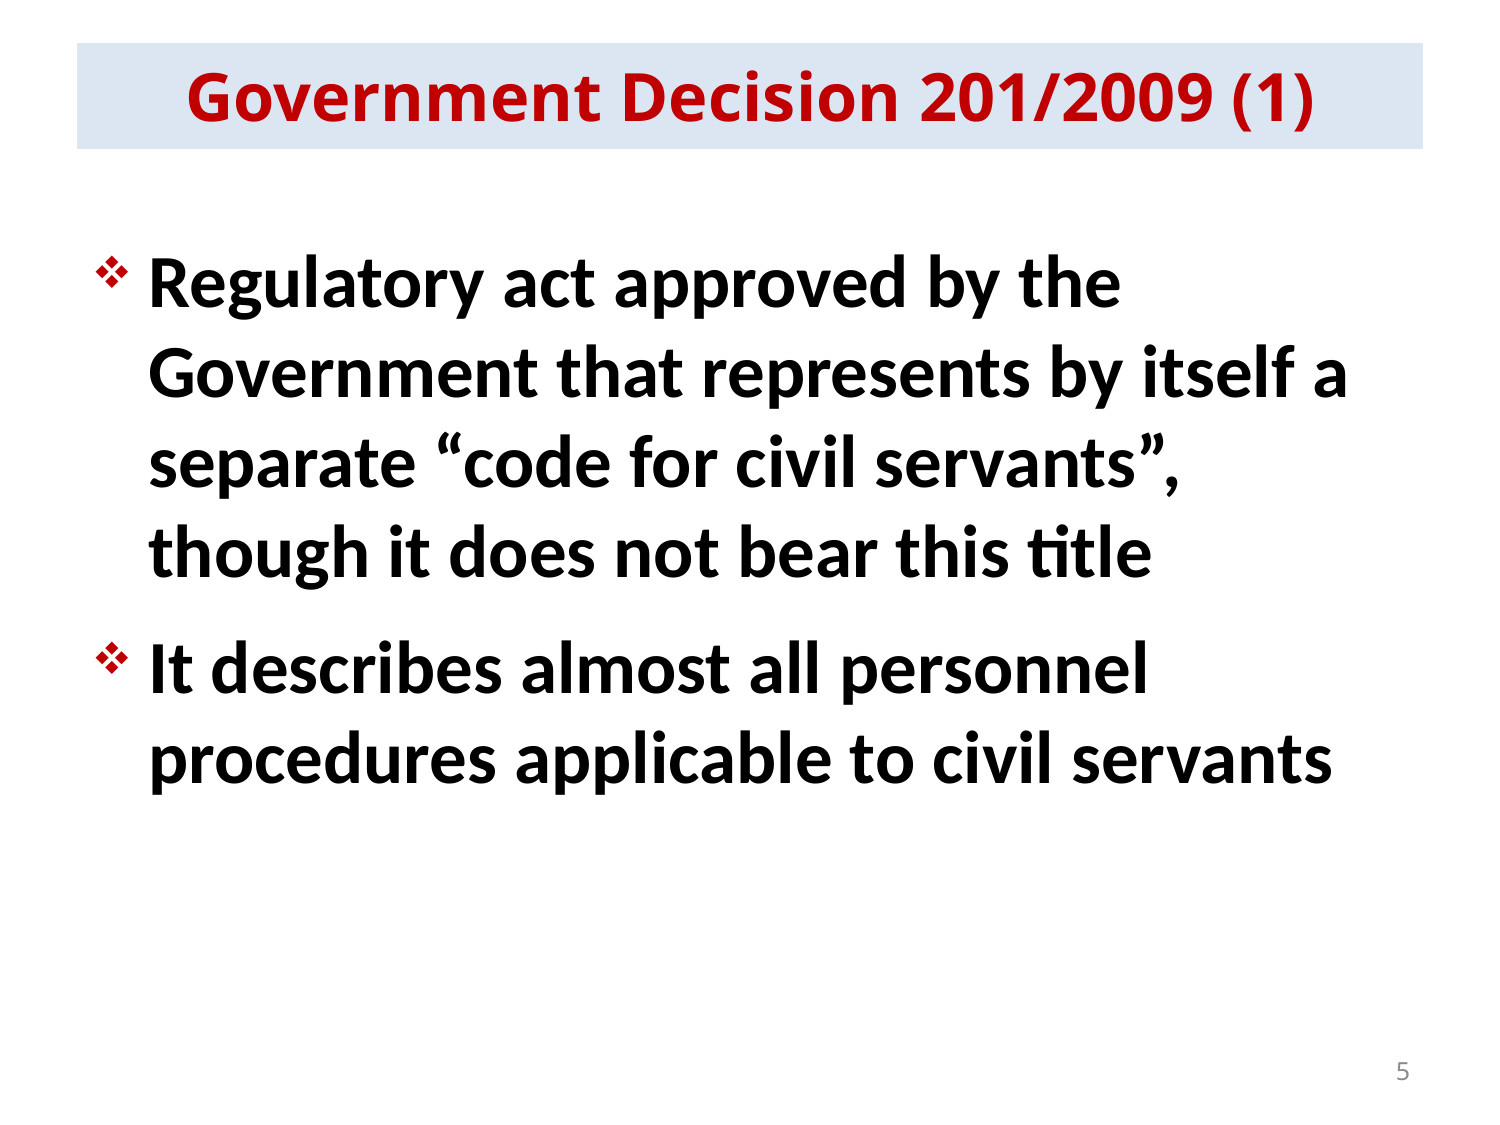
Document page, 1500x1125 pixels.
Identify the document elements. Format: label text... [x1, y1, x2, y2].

table_header Government Decision 201/2009 (1) [77, 43, 1423, 149]
slide_number 5 [1074, 1042, 1425, 1103]
title RAPC: MRU [74, 44, 1426, 150]
list Regulatory act approved by the Government that represents by itself a separate “code for civil servants”, though it does not bear this title It describes almost all personnel procedures applicable to civil servants [76, 224, 1424, 1038]
